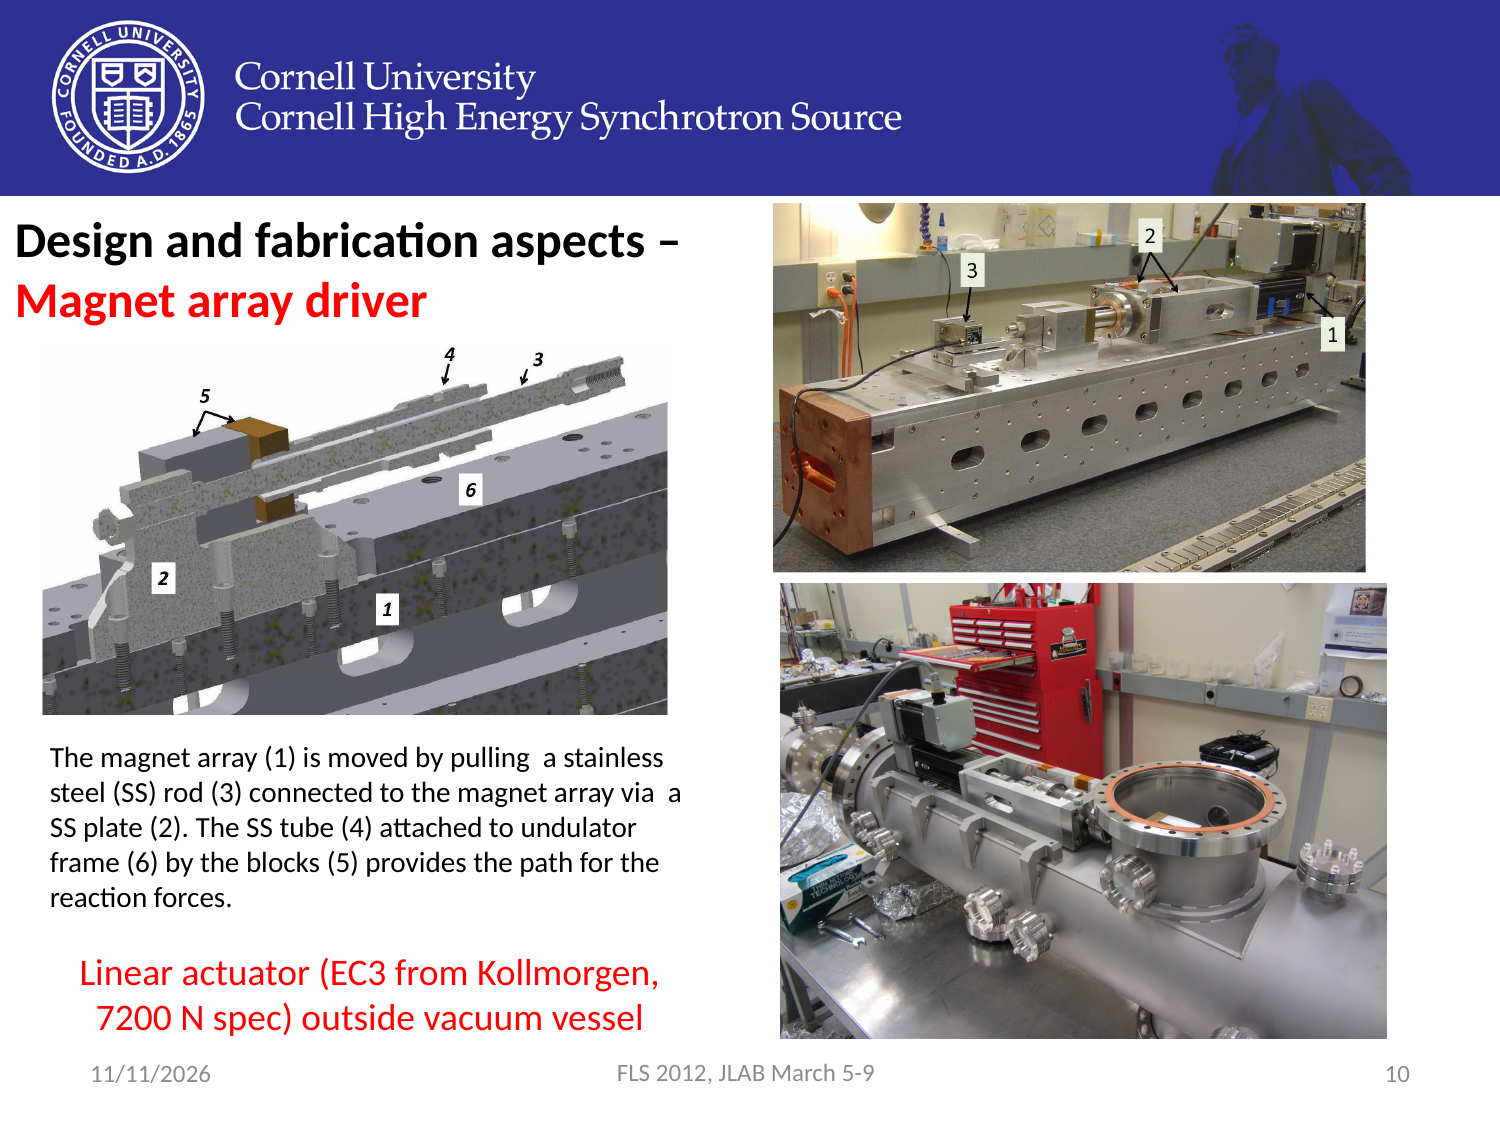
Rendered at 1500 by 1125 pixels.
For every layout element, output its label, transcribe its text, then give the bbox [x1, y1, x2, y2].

picture [0, 0, 1500, 196]
slide_number 10 [1074, 1042, 1425, 1103]
text_box The magnet array (1) is moved by pulling a stainless steel (SS) rod (3) connected to the magnet array via a SS plate (2). The SS tube (4) attached to undulator frame (6) by the blocks (5) provides the path for the reaction forces. Linear actuator (EC3 from Kollmorgen, 7200 N spec) outside vacuum vessel [35, 731, 705, 1046]
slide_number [75, 1042, 425, 1103]
footer FLS 2012, JLAB March 5-9 [508, 1041, 984, 1102]
picture [40, 340, 669, 716]
text_box Design and fabrication aspects – Magnet array driver [0, 199, 729, 335]
picture [772, 202, 1367, 573]
picture [779, 583, 1387, 1039]
